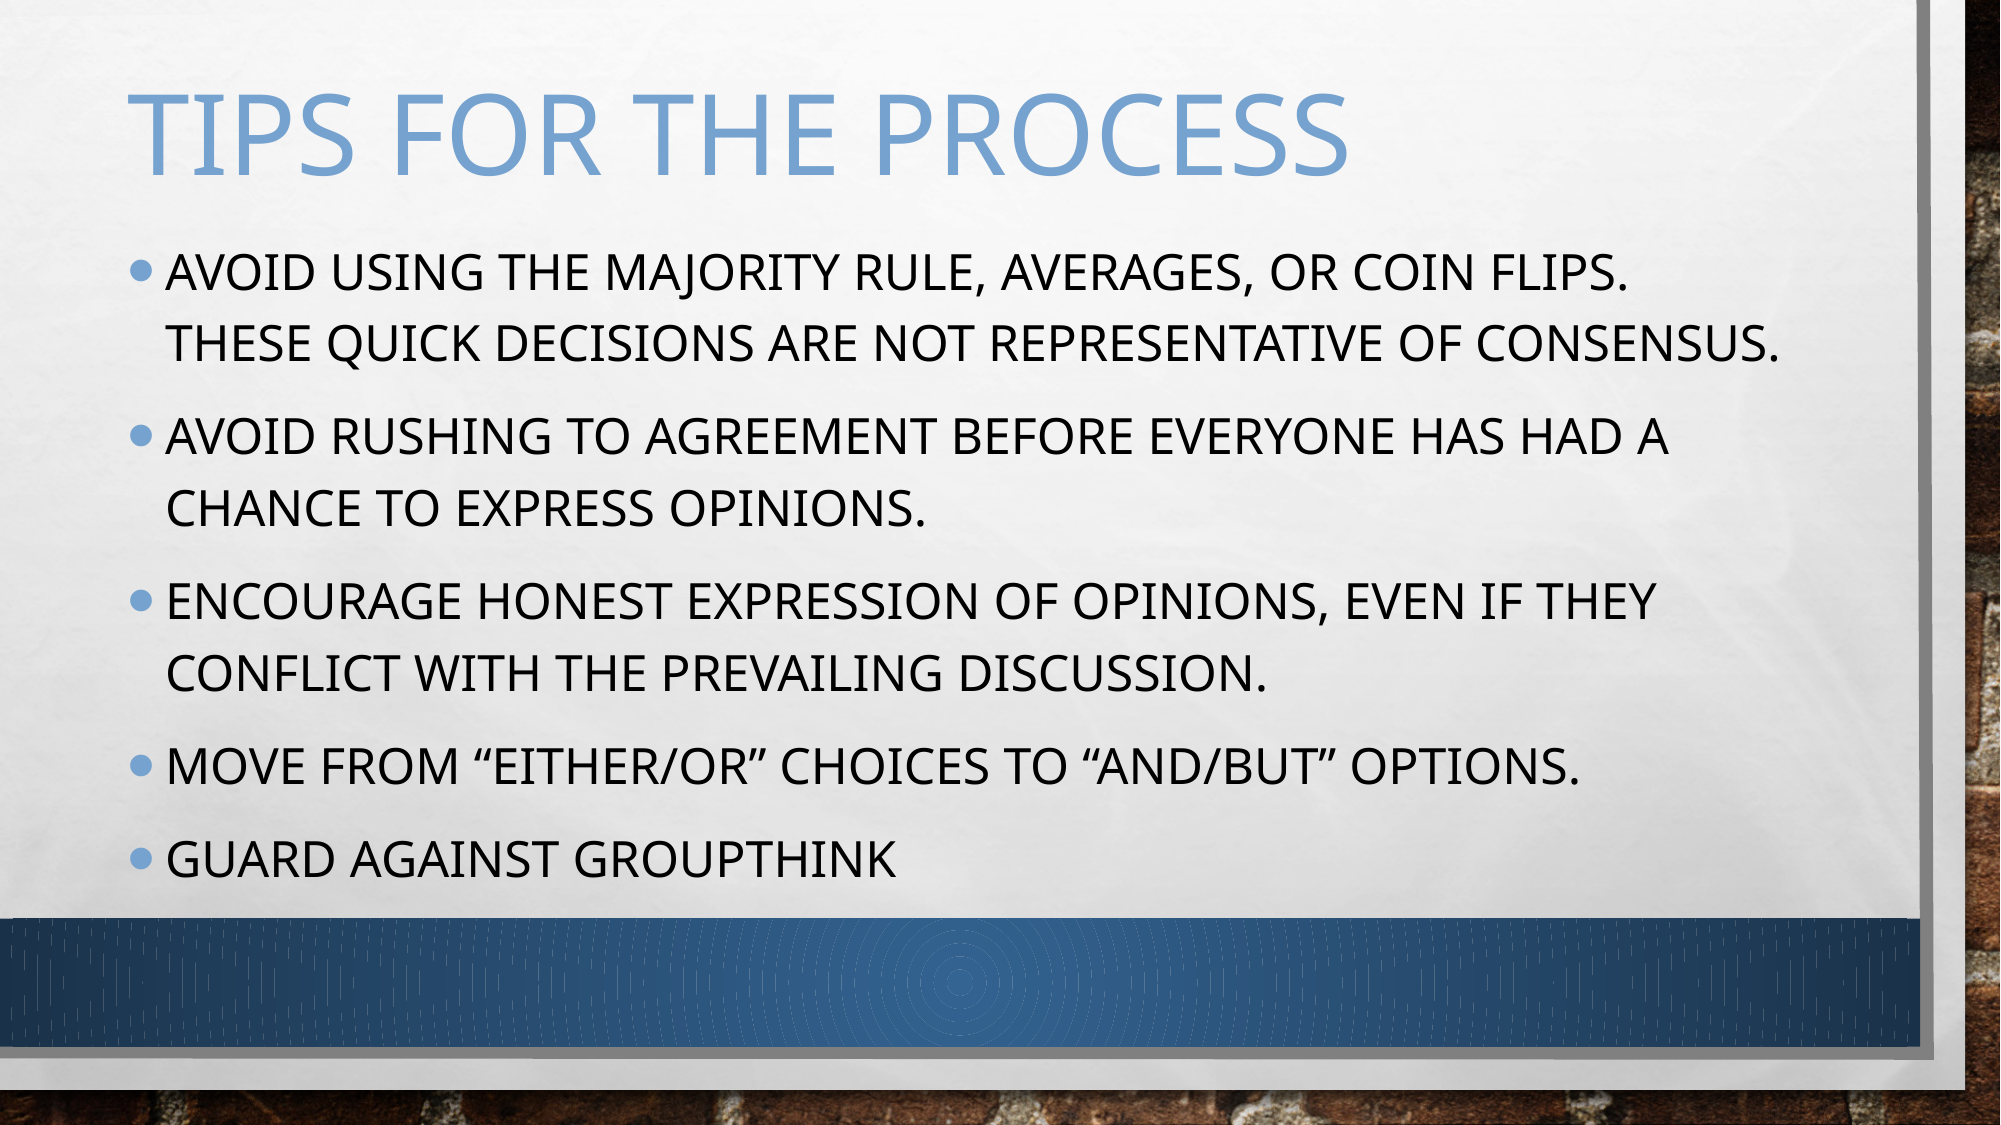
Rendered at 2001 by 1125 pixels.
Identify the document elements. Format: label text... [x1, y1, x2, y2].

picture [0, 0, 2000, 1125]
list Avoid using the majority rule, averages, or coin flips. These quick decisions are not representative of consensus. Avoid rushing to agreement before everyone has had a chance to express opinions. Encourage honest expression of opinions, even if they conflict with the prevailing discussion. Move from “either/or” choices to “and/but” options. Guard against groupthink [112, 233, 1818, 882]
title Tips for the process [112, 44, 1818, 233]
